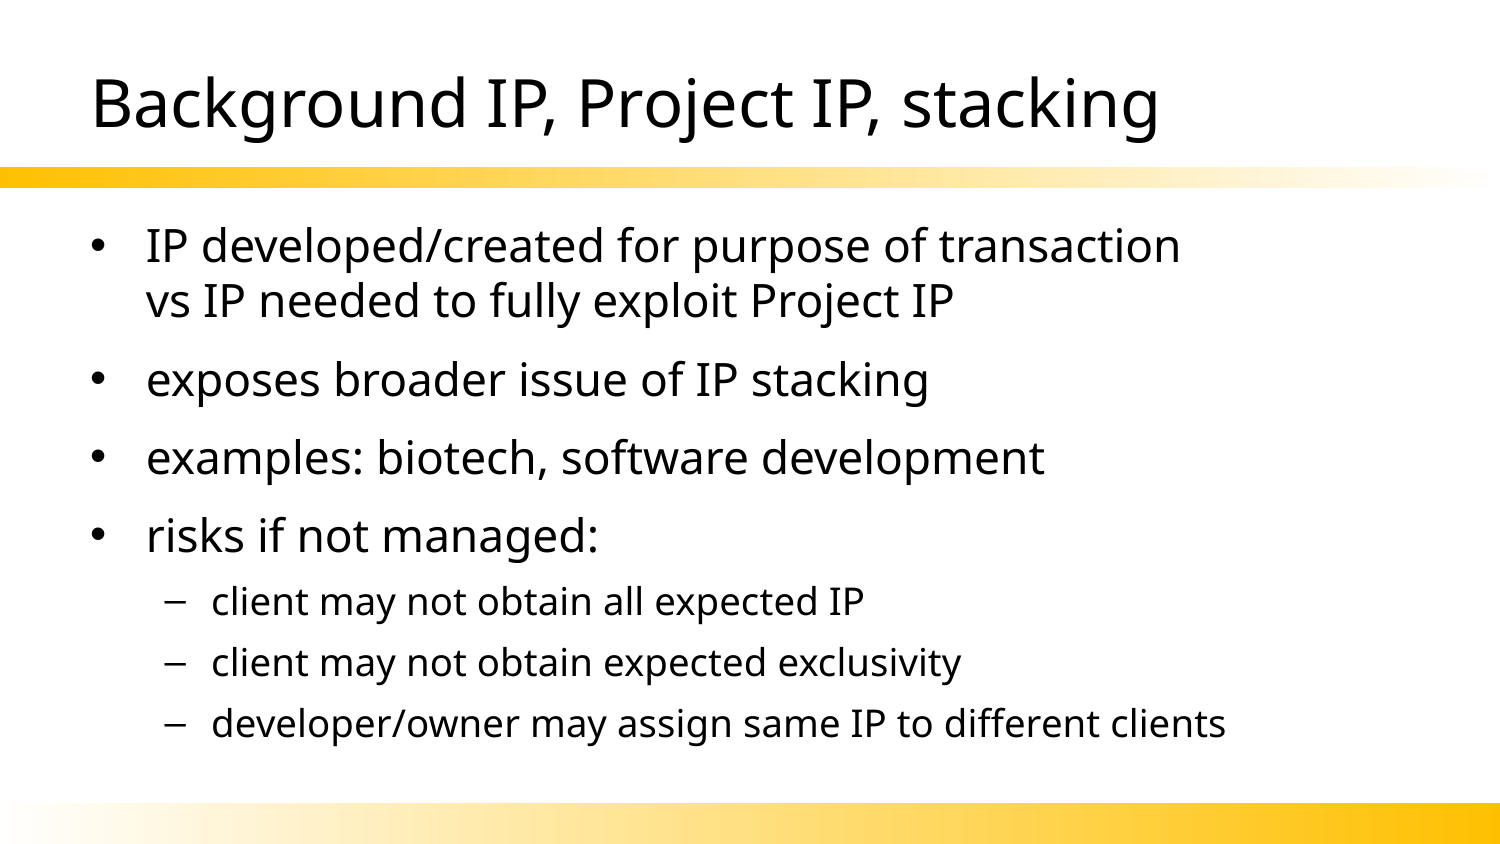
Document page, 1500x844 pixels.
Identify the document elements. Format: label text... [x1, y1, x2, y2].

list IP developed/created for purpose of transaction vs IP needed to fully exploit Project IP exposes broader issue of IP stacking examples: biotech, software development risks if not managed: client may not obtain all expected IP client may not obtain expected exclusivity developer/owner may assign same IP to different clients [75, 209, 1425, 754]
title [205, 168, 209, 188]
title Background IP, Project IP, stacking [75, 33, 1425, 168]
